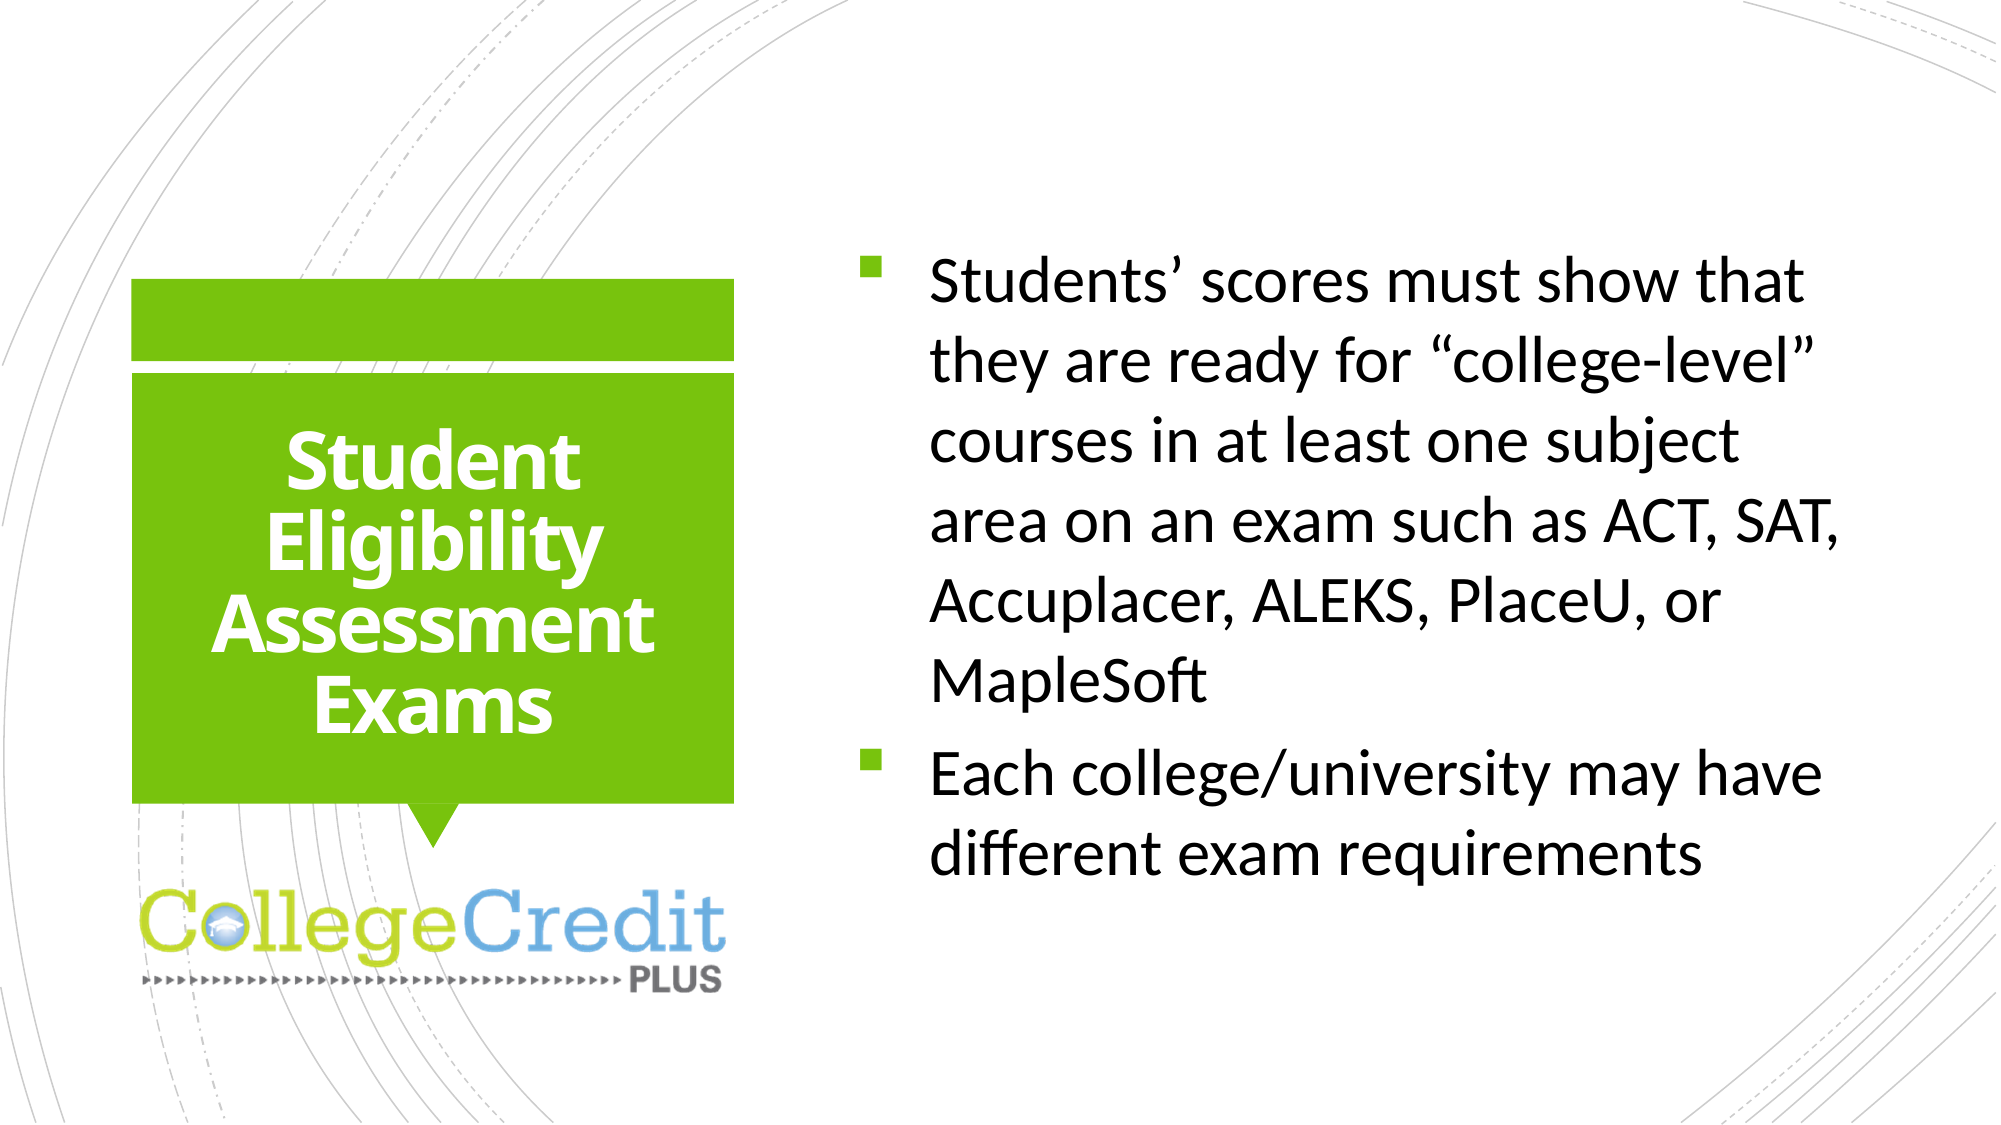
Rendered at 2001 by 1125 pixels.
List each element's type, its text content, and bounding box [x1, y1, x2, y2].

title Student Eligibility Assessment Exams [145, 385, 720, 789]
list Students’ scores must show that they are ready for “college-level” courses in at least one subject area on an exam such as ACT, SAT, Accuplacer, ALEKS, PlaceU, or MapleSoft Each college/university may have different exam requirements [839, 131, 1871, 993]
picture [139, 888, 726, 993]
